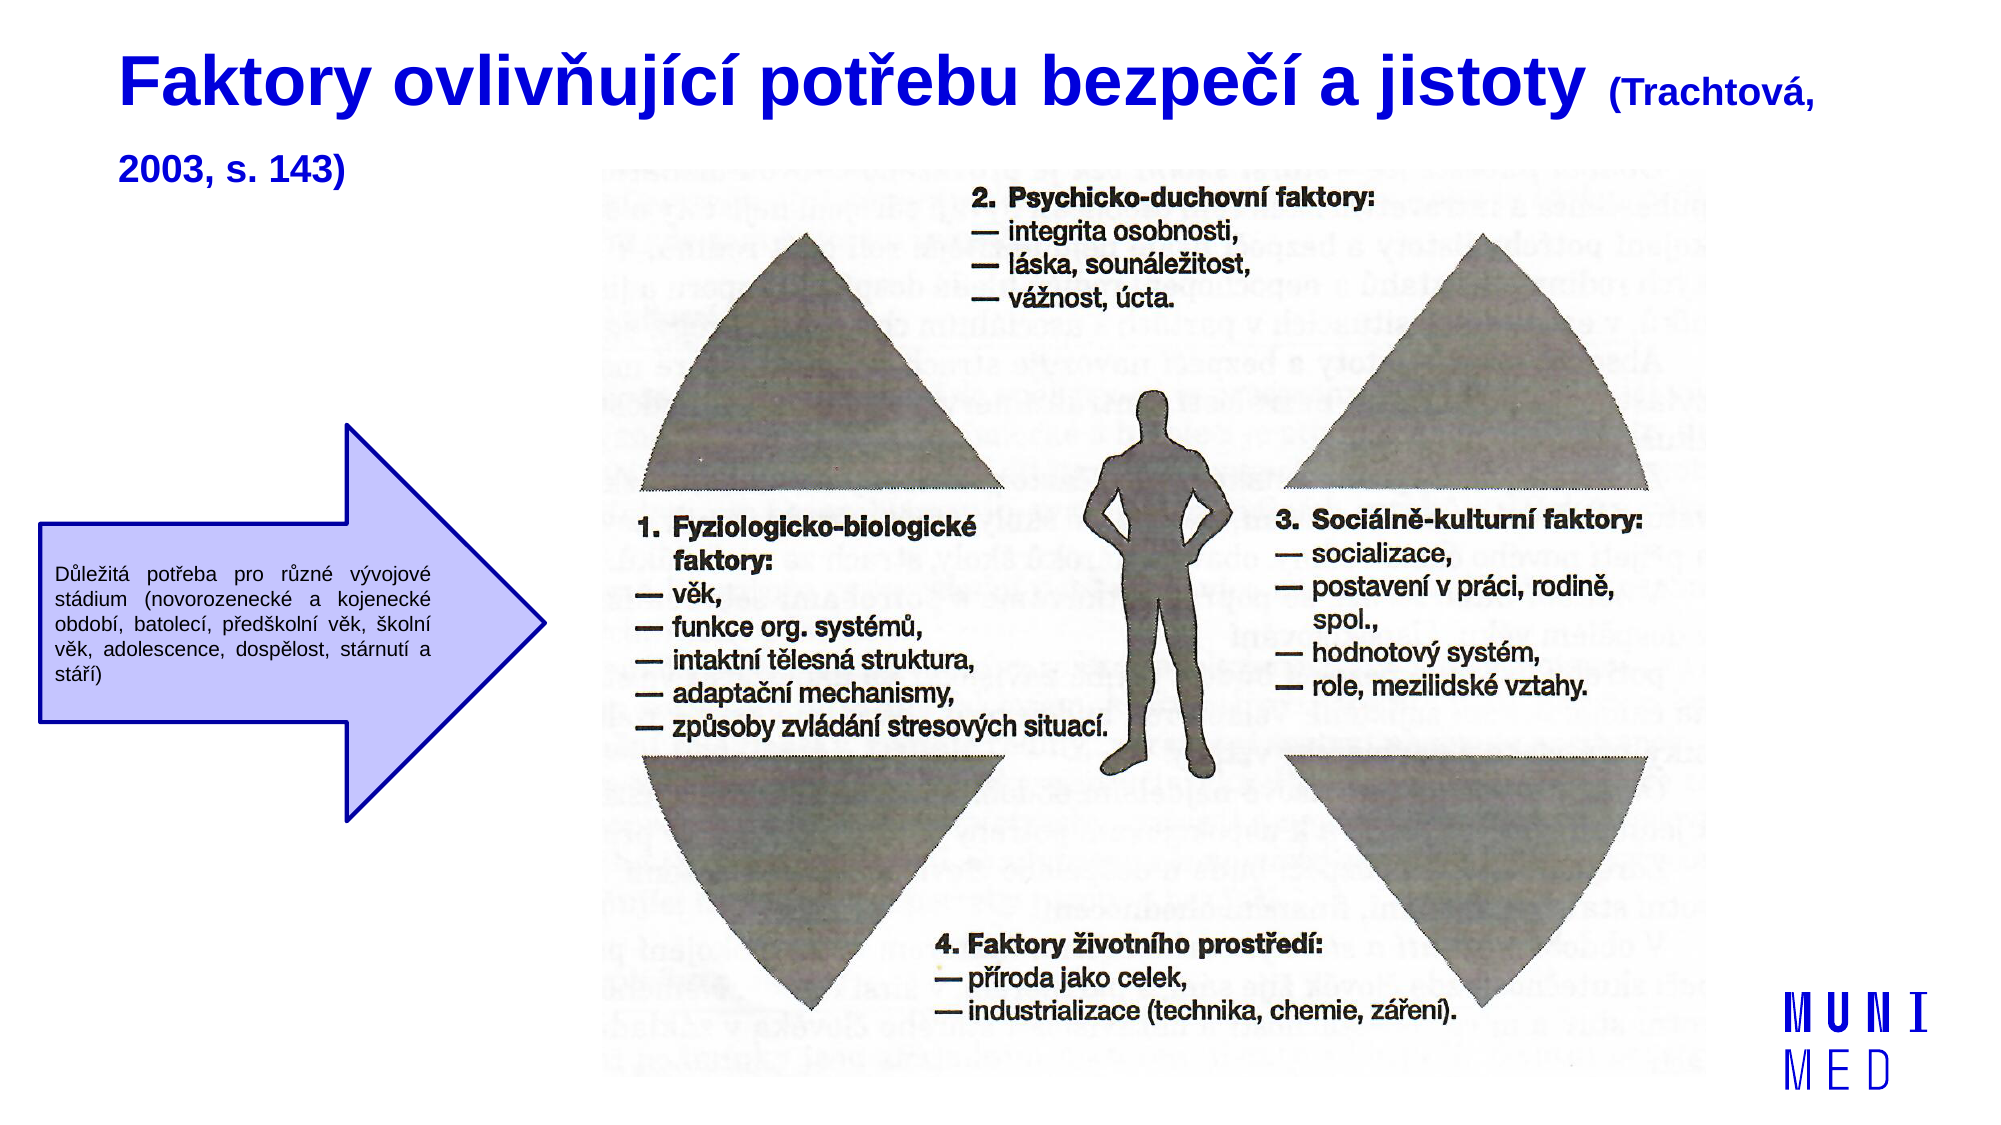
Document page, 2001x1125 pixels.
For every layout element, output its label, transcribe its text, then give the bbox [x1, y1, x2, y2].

title Faktory ovlivňující potřebu bezpečí a jistoty (Trachtová, 2003, s. 143) [118, 49, 1900, 193]
text_box Důležitá potřeba pro různé vývojové stádium (novorozenecké a kojenecké období, batolecí, předškolní věk, školní věk, adolescence, dospělost, stárnutí a stáří) [38, 422, 548, 824]
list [601, 168, 1706, 1078]
